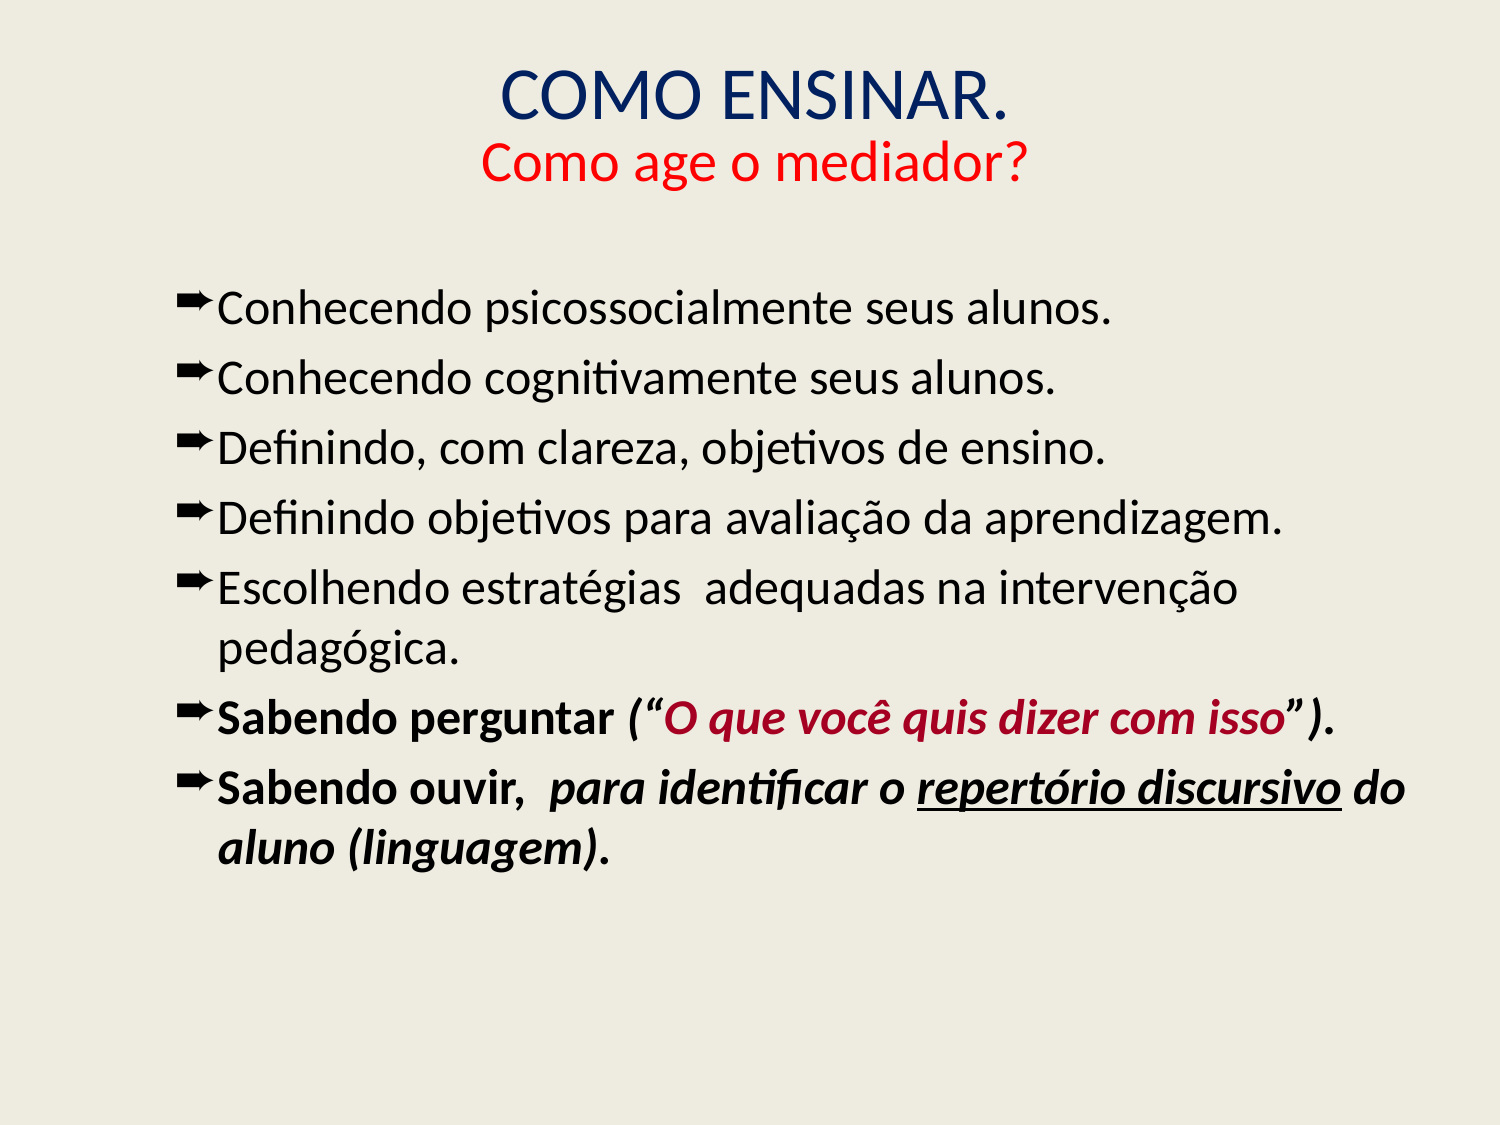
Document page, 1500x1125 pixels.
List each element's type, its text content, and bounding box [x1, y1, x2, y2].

list Conhecendo psicossocialmente seus alunos. Conhecendo cognitivamente seus alunos. Definindo, com clareza, objetivos de ensino. Definindo objetivos para avaliação da aprendizagem. Escolhendo estratégias adequadas na intervenção pedagógica. Sabendo perguntar (“O que você quis dizer com isso”). Sabendo ouvir, para identificar o repertório discursivo do aluno (linguagem). [159, 267, 1473, 976]
title COMO ENSINAR. Como age o mediador? [155, 27, 1356, 232]
